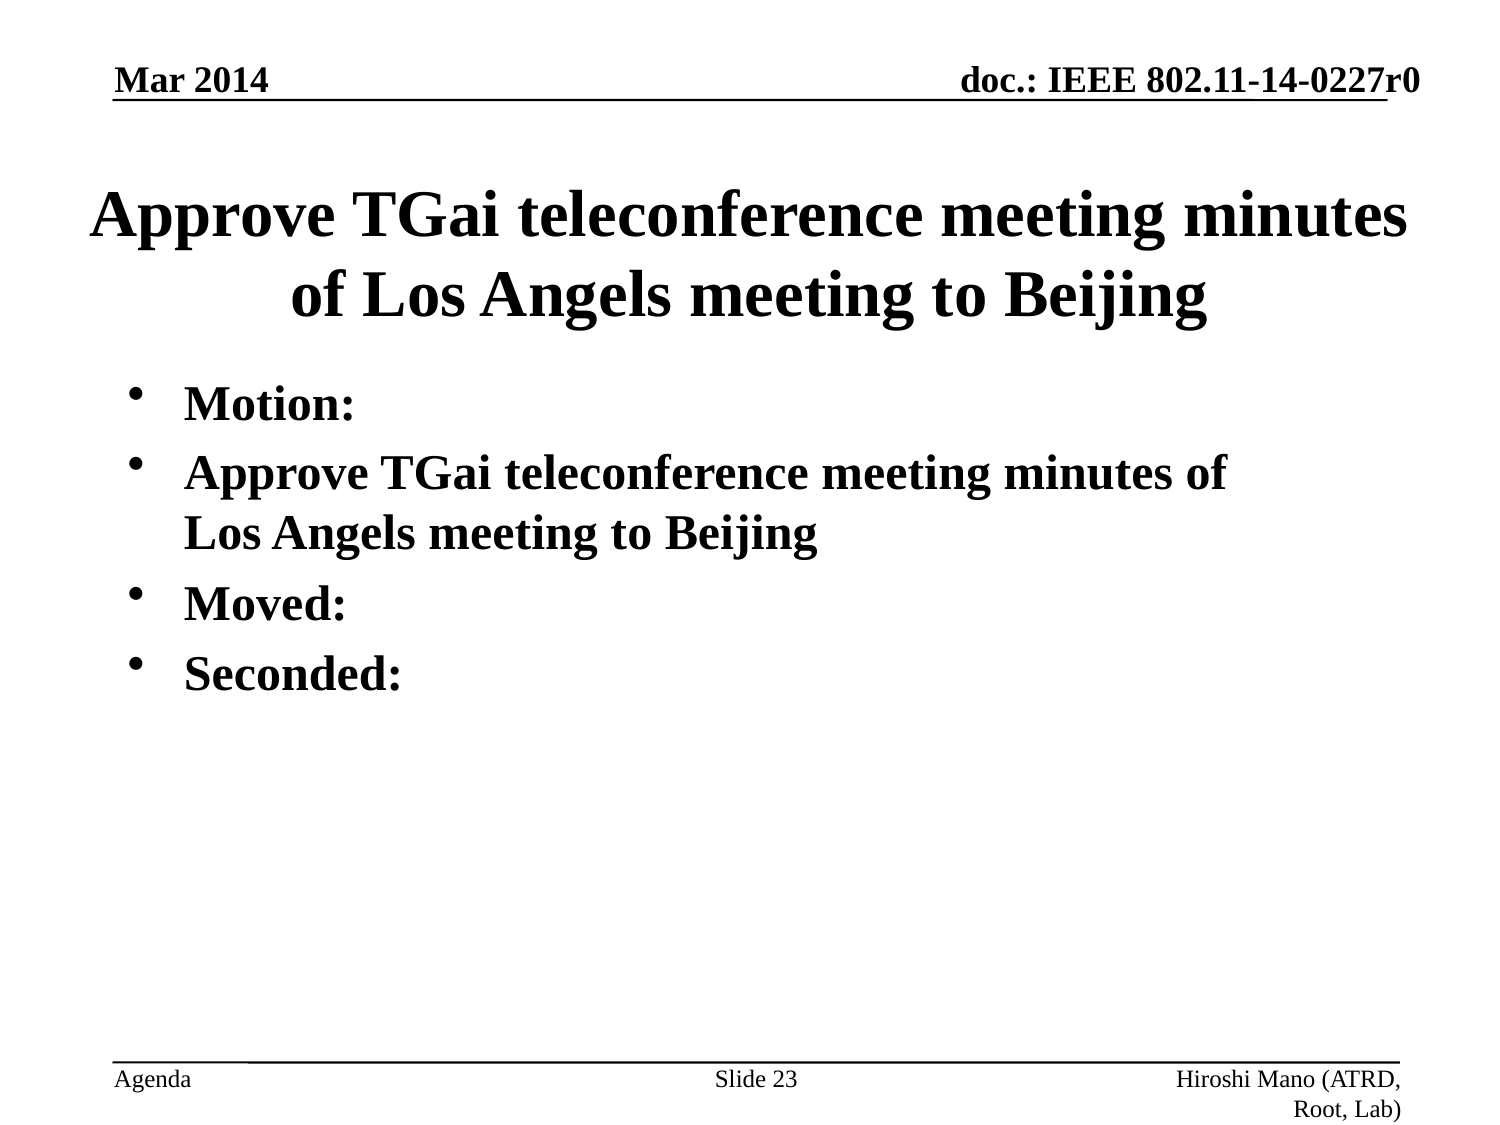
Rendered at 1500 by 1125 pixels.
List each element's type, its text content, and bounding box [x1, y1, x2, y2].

slide_number Slide 23 [712, 1061, 800, 1093]
title Approve TGai teleconference meeting minutes of Los Angels meeting to Beijing [56, 162, 1444, 338]
footer Hiroshi Mano (ATRD, Root, Lab) [1171, 1061, 1402, 1093]
list Motion: Approve TGai teleconference meeting minutes of Los Angels meeting to Beijing Moved: Seconded: Approved by unanimous consent [112, 362, 1276, 951]
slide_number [114, 54, 274, 101]
